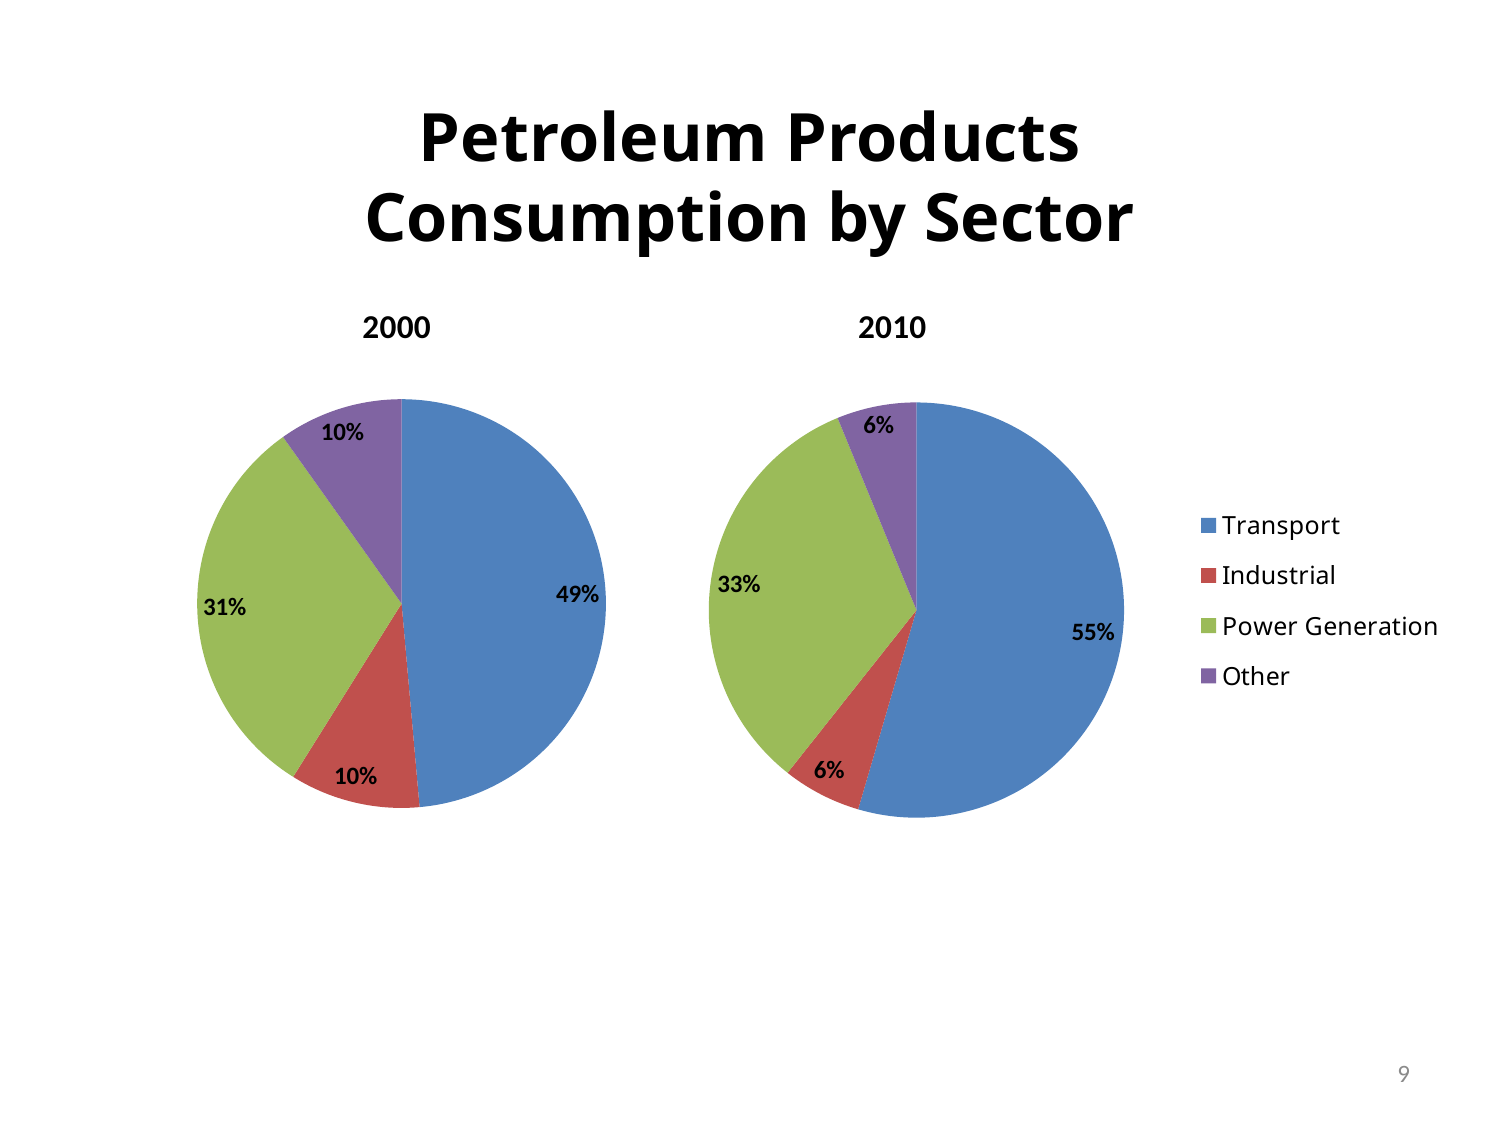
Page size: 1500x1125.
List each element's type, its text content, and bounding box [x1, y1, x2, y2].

text_box Petroleum Products Consumption by Sector [187, 87, 1313, 263]
chart [74, 287, 1451, 851]
slide_number 9 [1074, 1042, 1425, 1103]
